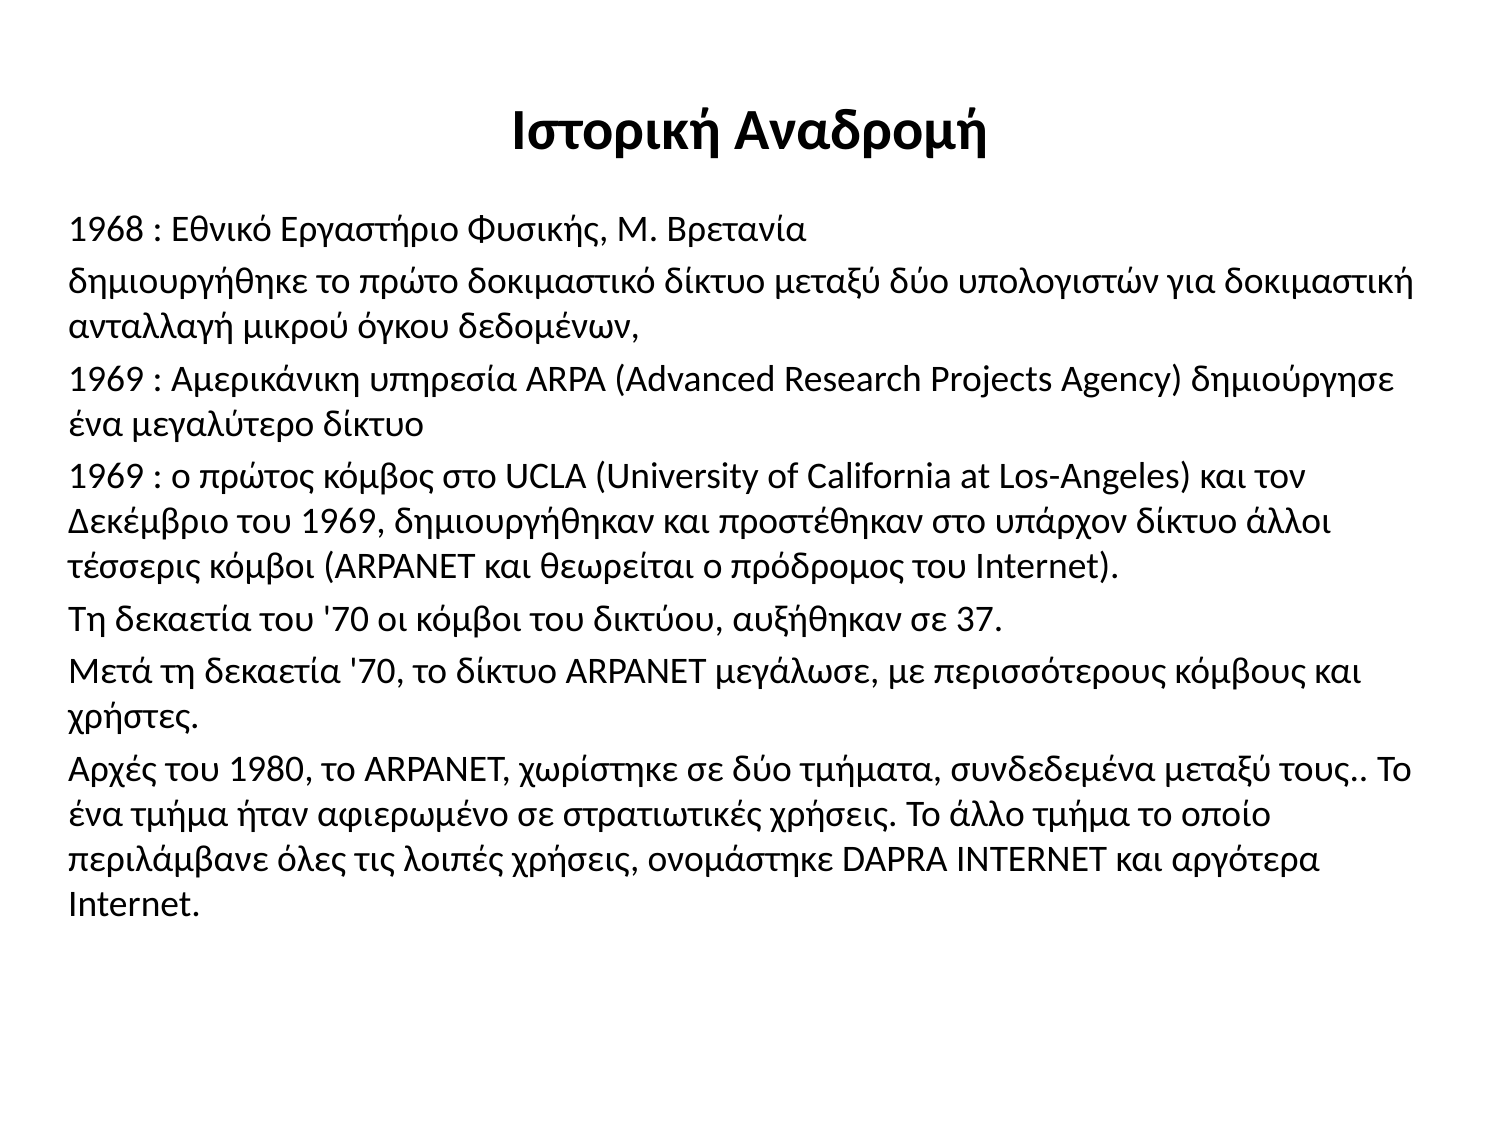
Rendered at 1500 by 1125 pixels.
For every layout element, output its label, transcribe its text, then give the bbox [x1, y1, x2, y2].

title Ιστορική Αναδρομή [75, 45, 1425, 196]
list 1968 : Εθνικό Εργαστήριο Φυσικής, Μ. Βρετανία δημιουργήθηκε το πρώτο δοκιμαστικό δίκτυο μεταξύ δύο υπολογιστών για δοκιμαστική ανταλλαγή μικρού όγκου δεδομένων, 1969 : Αμερικάνικη υπηρεσία ARPA (Advanced Research Projects Agency) δημιούργησε ένα μεγαλύτερο δίκτυο 1969 : ο πρώτος κόμβος στο UCLA (University of California at Los-Angeles) και τον Δεκέμβριο του 1969, δημιουργήθηκαν και προστέθηκαν στο υπάρχον δίκτυο άλλοι τέσσερις κόμβοι (ARPANET και θεωρείται ο πρόδρομος του Internet). Τη δεκαετία του '70 οι κόμβοι του δικτύου, αυξήθηκαν σε 37. Μετά τη δεκαετία '70, το δίκτυο ARPANET μεγάλωσε, με περισσότερους κόμβους και χρήστες. Αρχές του 1980, το ARPANET, χωρίστηκε σε δύο τμήματα, συνδεδεμένα μεταξύ τους.. Το ένα τμήμα ήταν αφιερωμένο σε στρατιωτικές χρήσεις. Το άλλο τμήμα το οποίο περιλάμβανε όλες τις λοιπές χρήσεις, ονομάστηκε DAPRA INTERNET και αργότερα Internet. [53, 196, 1447, 1005]
